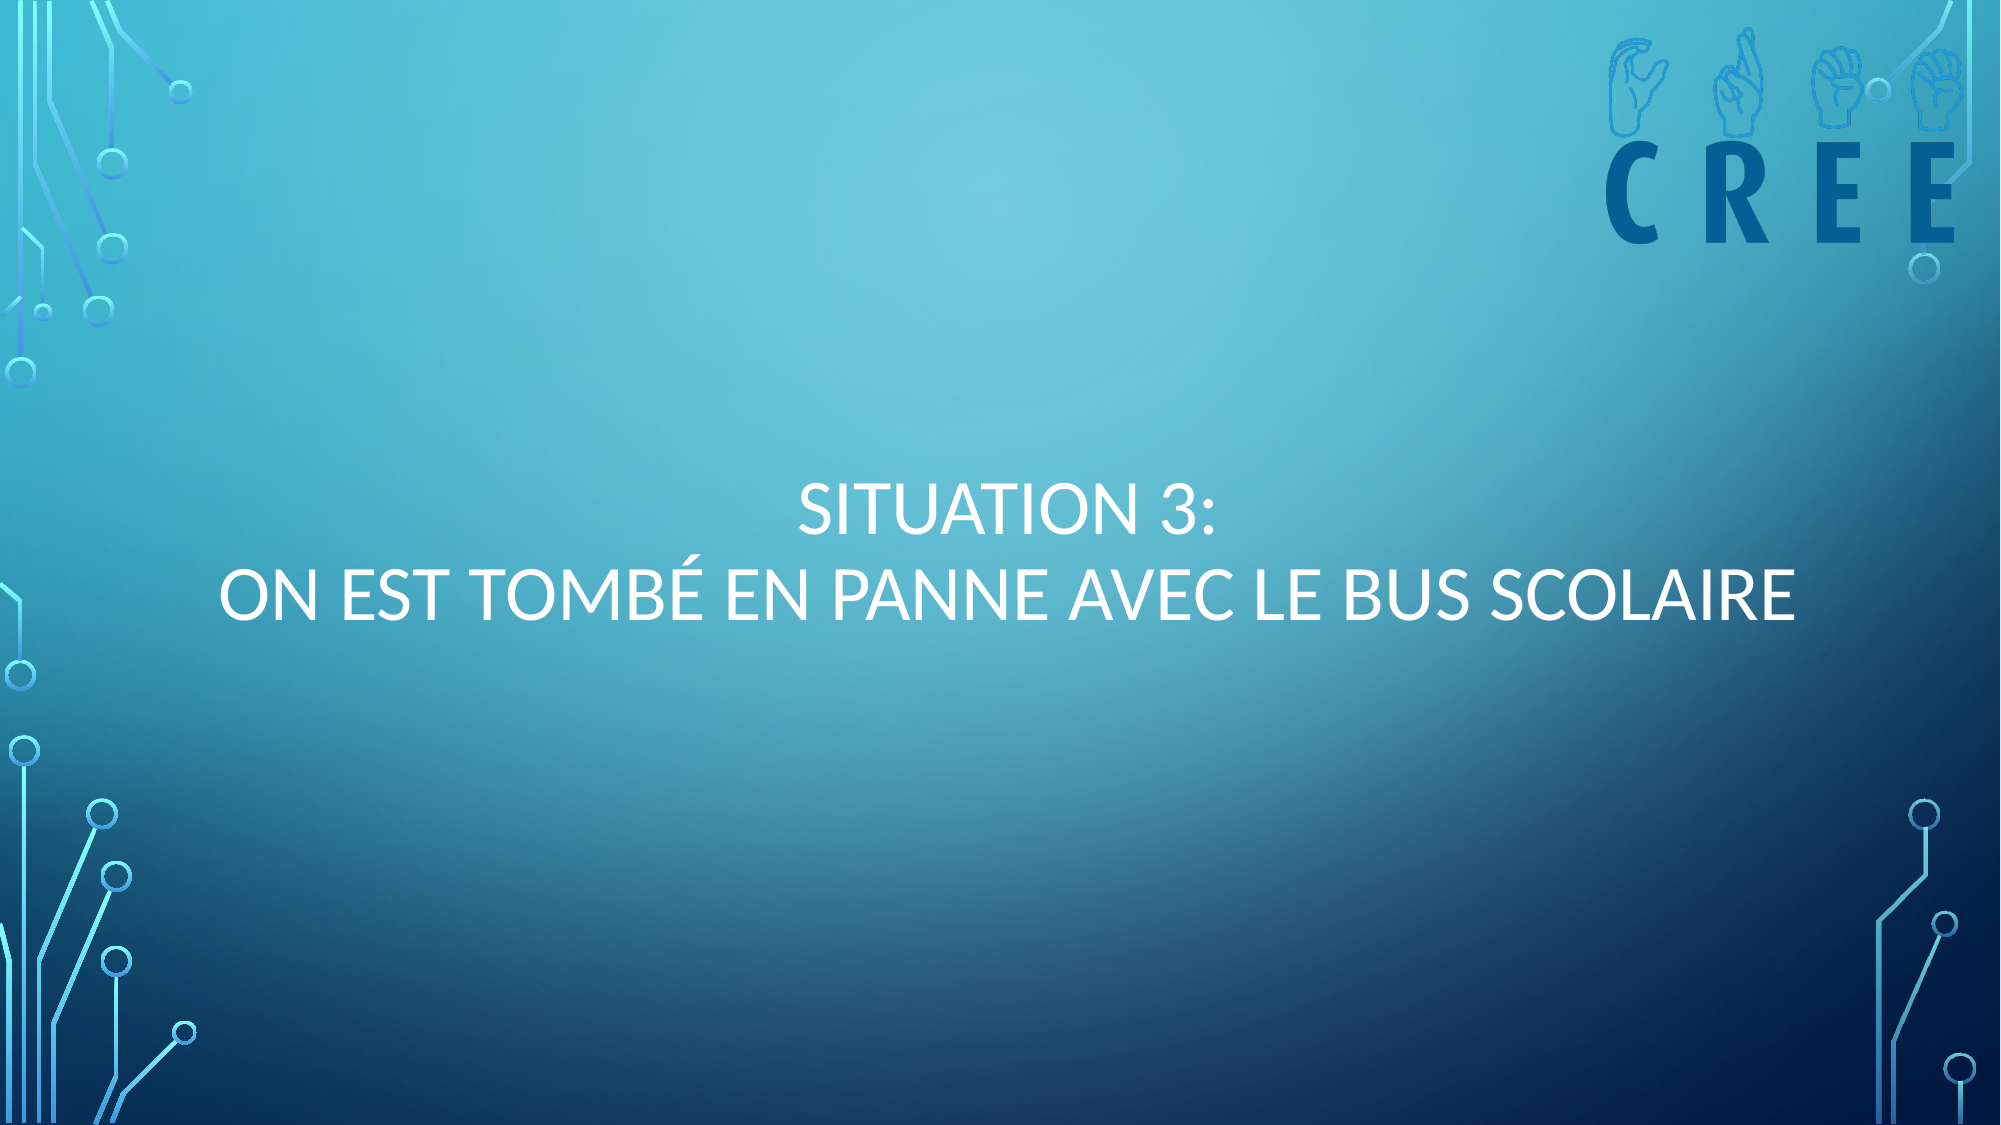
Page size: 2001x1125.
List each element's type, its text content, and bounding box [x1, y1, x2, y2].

title Situation 3: On est tombé en panne avec le bus scolaire [196, 430, 1822, 674]
picture [1606, 27, 1963, 244]
